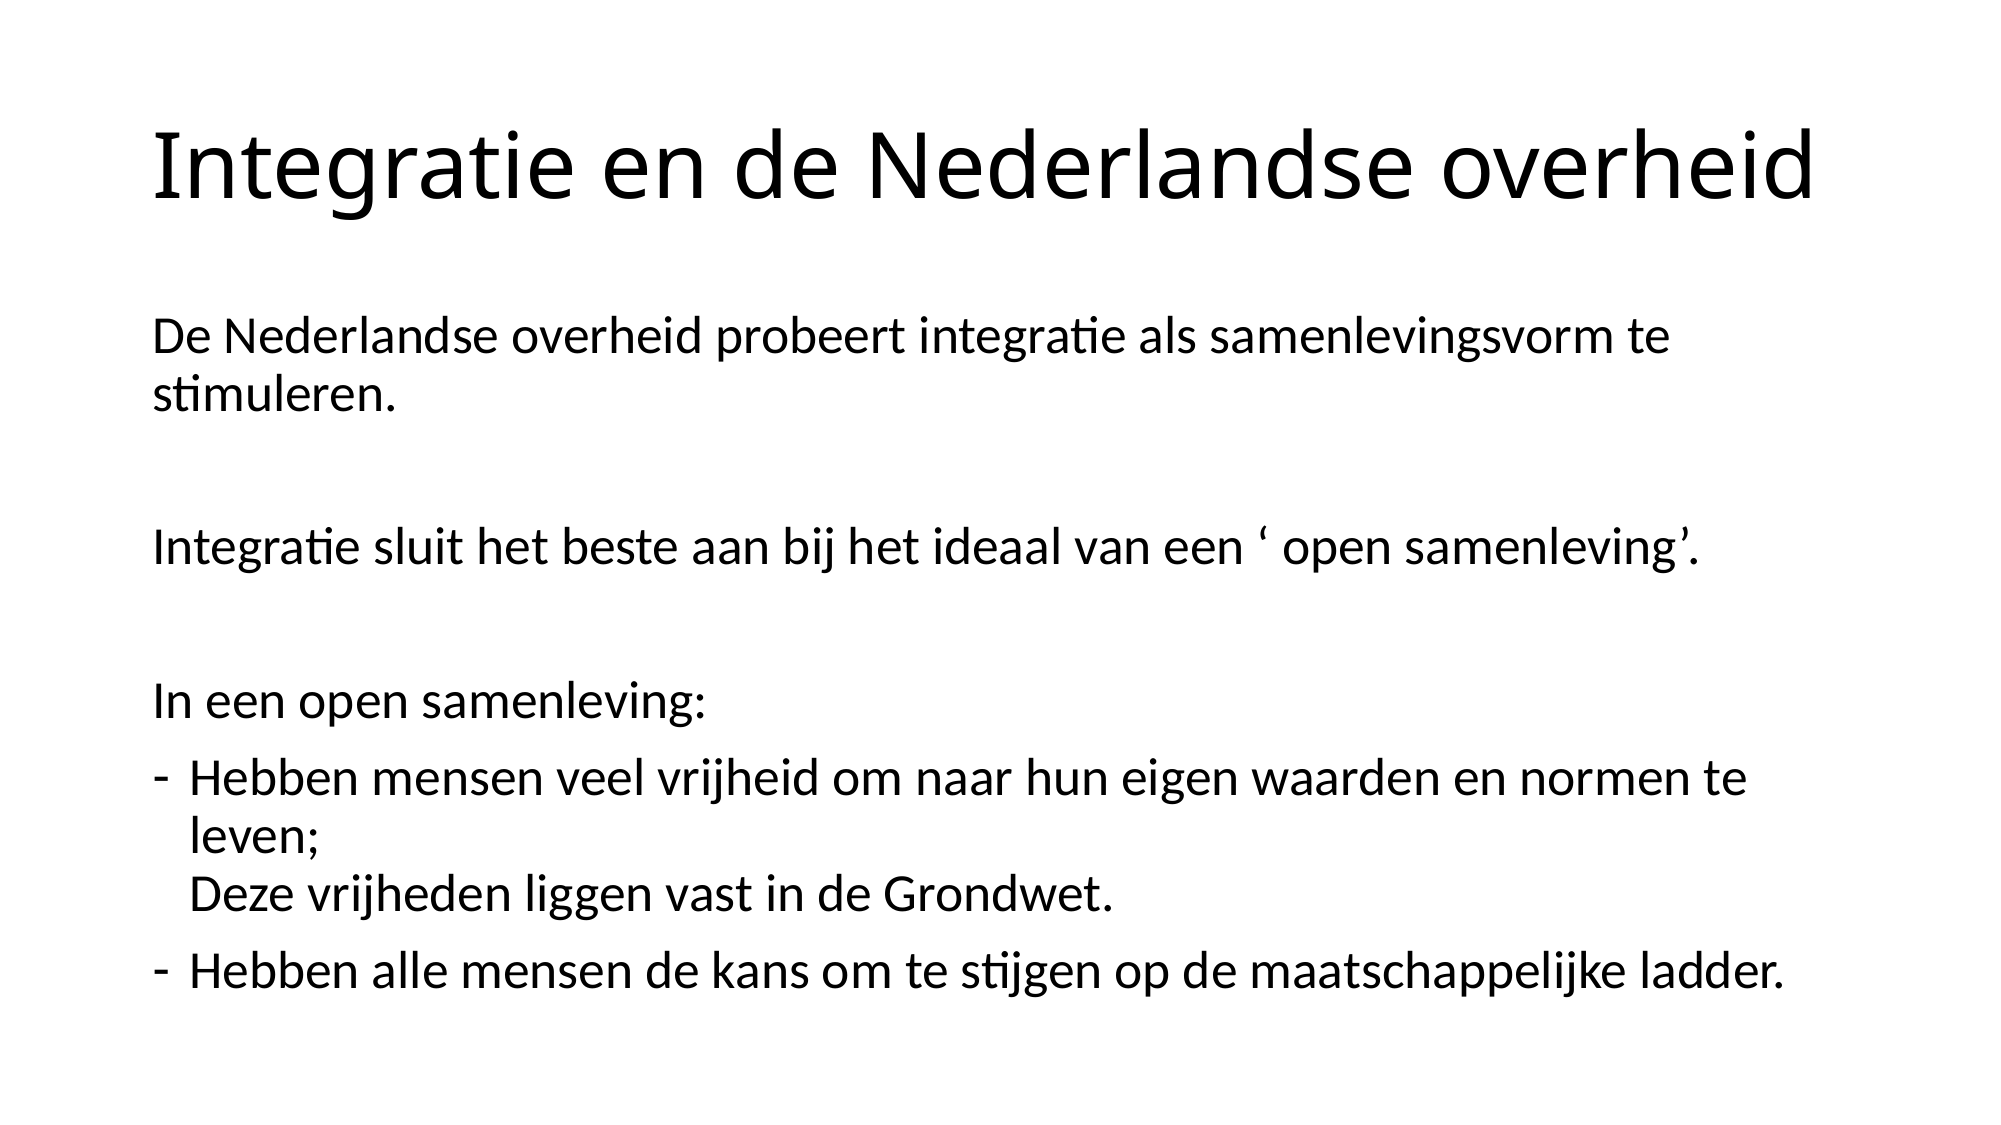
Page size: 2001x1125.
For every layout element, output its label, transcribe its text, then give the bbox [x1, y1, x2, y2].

list De Nederlandse overheid probeert integratie als samenlevingsvorm te stimuleren. Integratie sluit het beste aan bij het ideaal van een ‘ open samenleving’. In een open samenleving: Hebben mensen veel vrijheid om naar hun eigen waarden en normen te leven; Deze vrijheden liggen vast in de Grondwet. Hebben alle mensen de kans om te stijgen op de maatschappelijke ladder. [137, 299, 1863, 1014]
title Integratie en de Nederlandse overheid [137, 59, 1863, 278]
